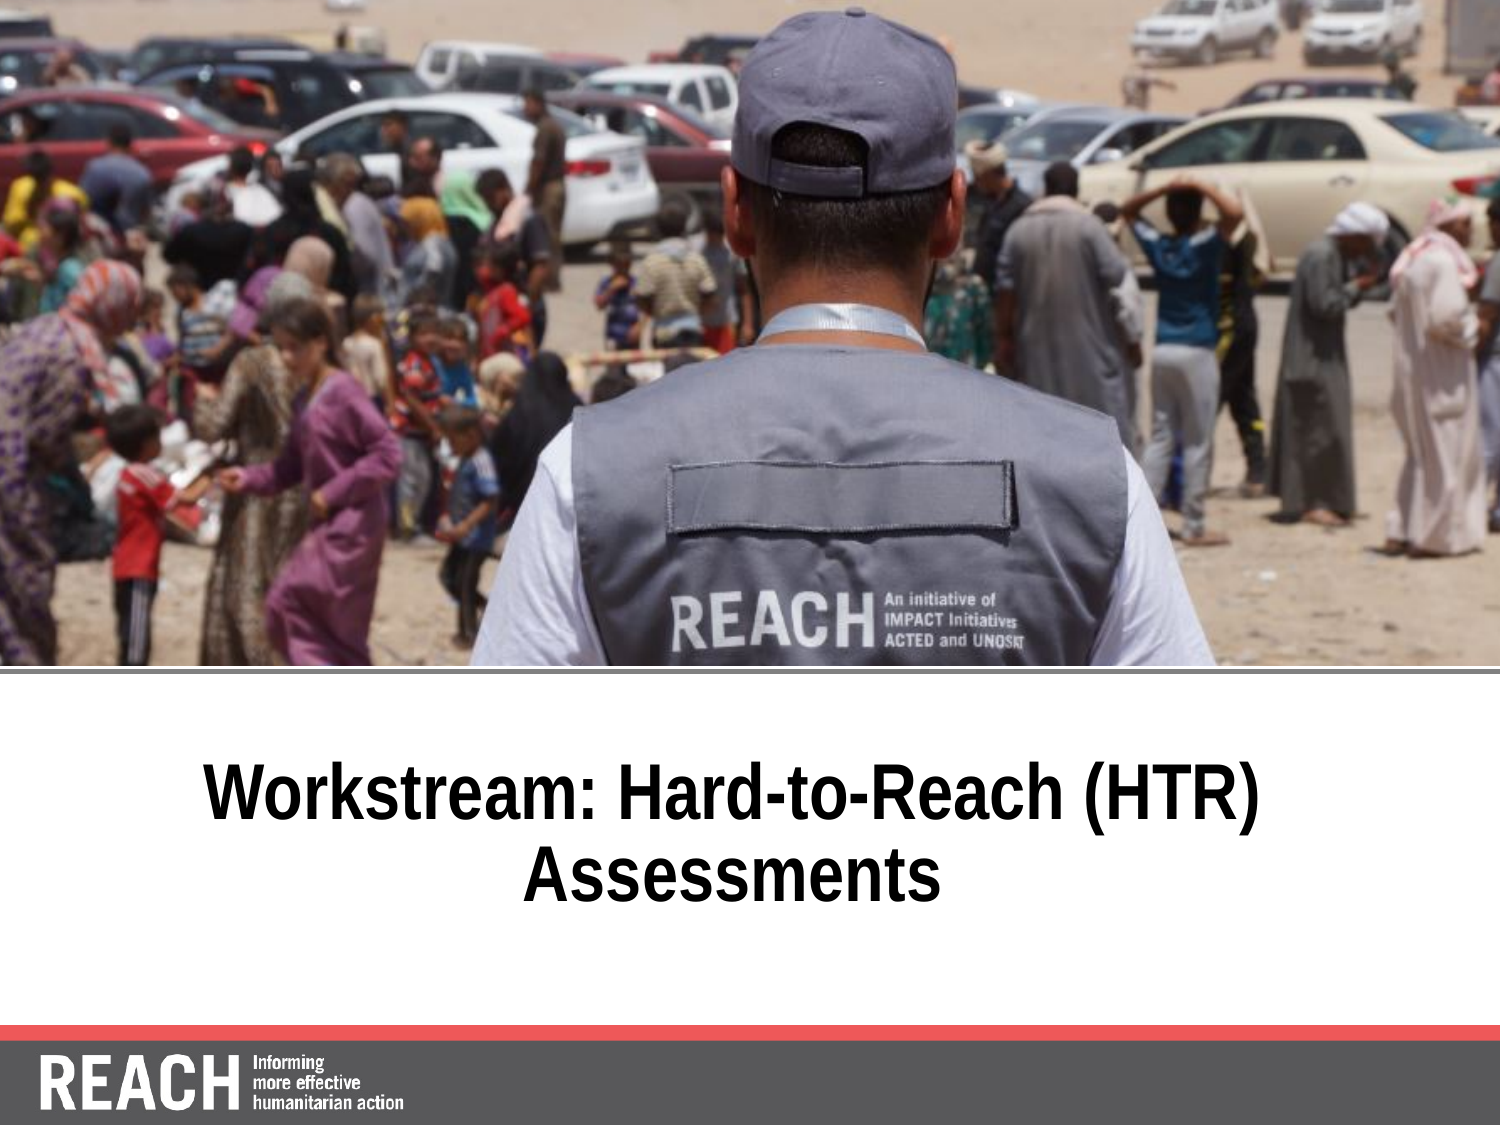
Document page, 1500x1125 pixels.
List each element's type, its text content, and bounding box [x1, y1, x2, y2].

title Workstream: Hard-to-Reach (HTR) Assessments [11, 700, 1454, 925]
text_box [0, 669, 1500, 674]
picture [28, 1043, 560, 1121]
picture [0, 0, 1500, 666]
